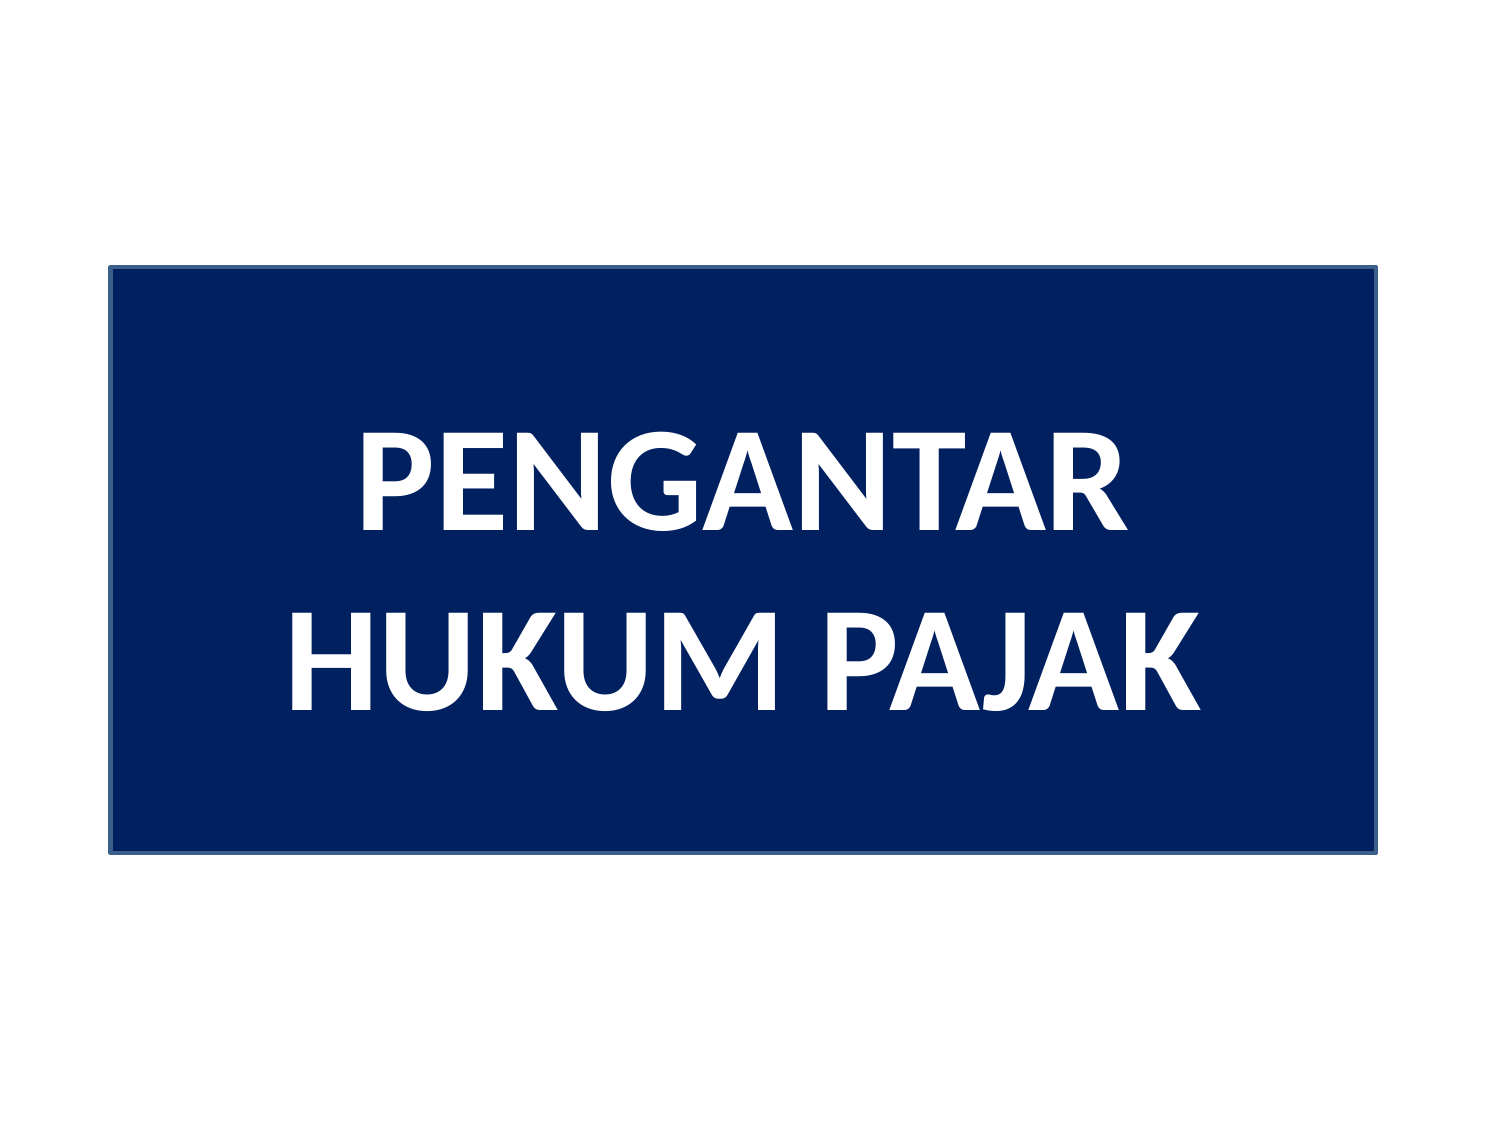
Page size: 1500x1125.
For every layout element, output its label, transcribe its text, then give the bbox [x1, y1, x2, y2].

text_box PENGANTAR HUKUM PAJAK [108, 265, 1378, 855]
